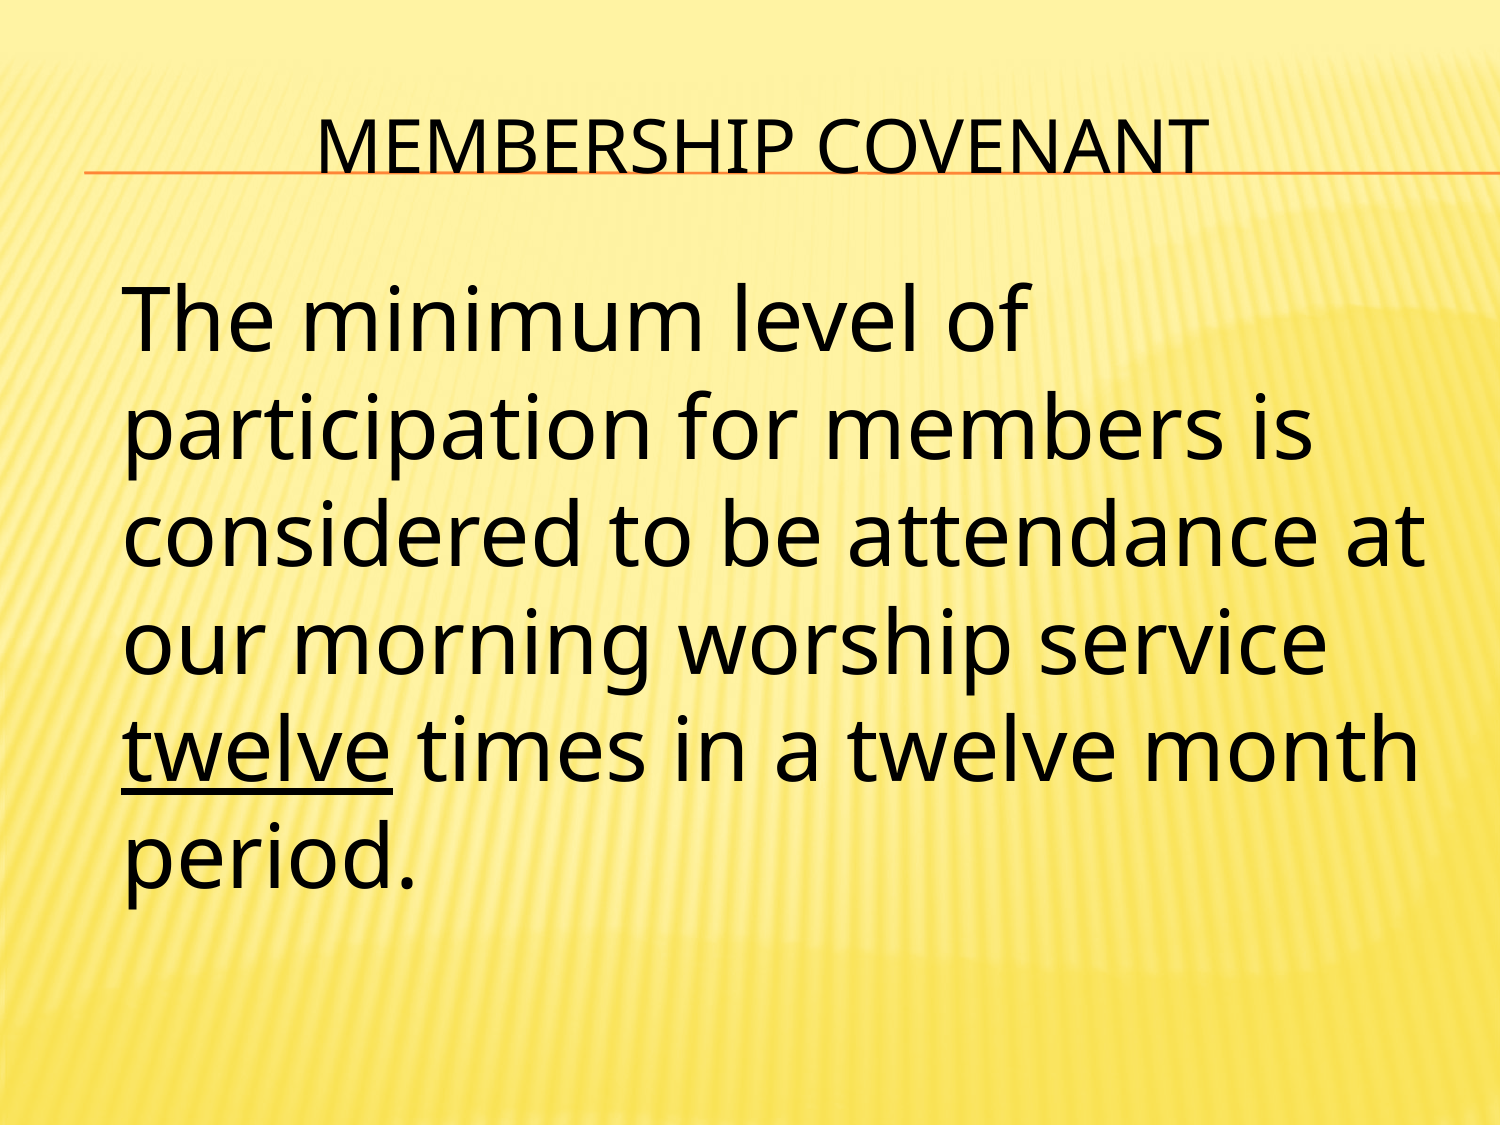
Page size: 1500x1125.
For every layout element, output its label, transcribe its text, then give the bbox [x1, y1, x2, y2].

title MEMBERSHIP COVENANT [50, 75, 1475, 213]
list The minimum level of participation for members is considered to be attendance at our morning worship service twelve times in a twelve month period. [50, 254, 1475, 998]
